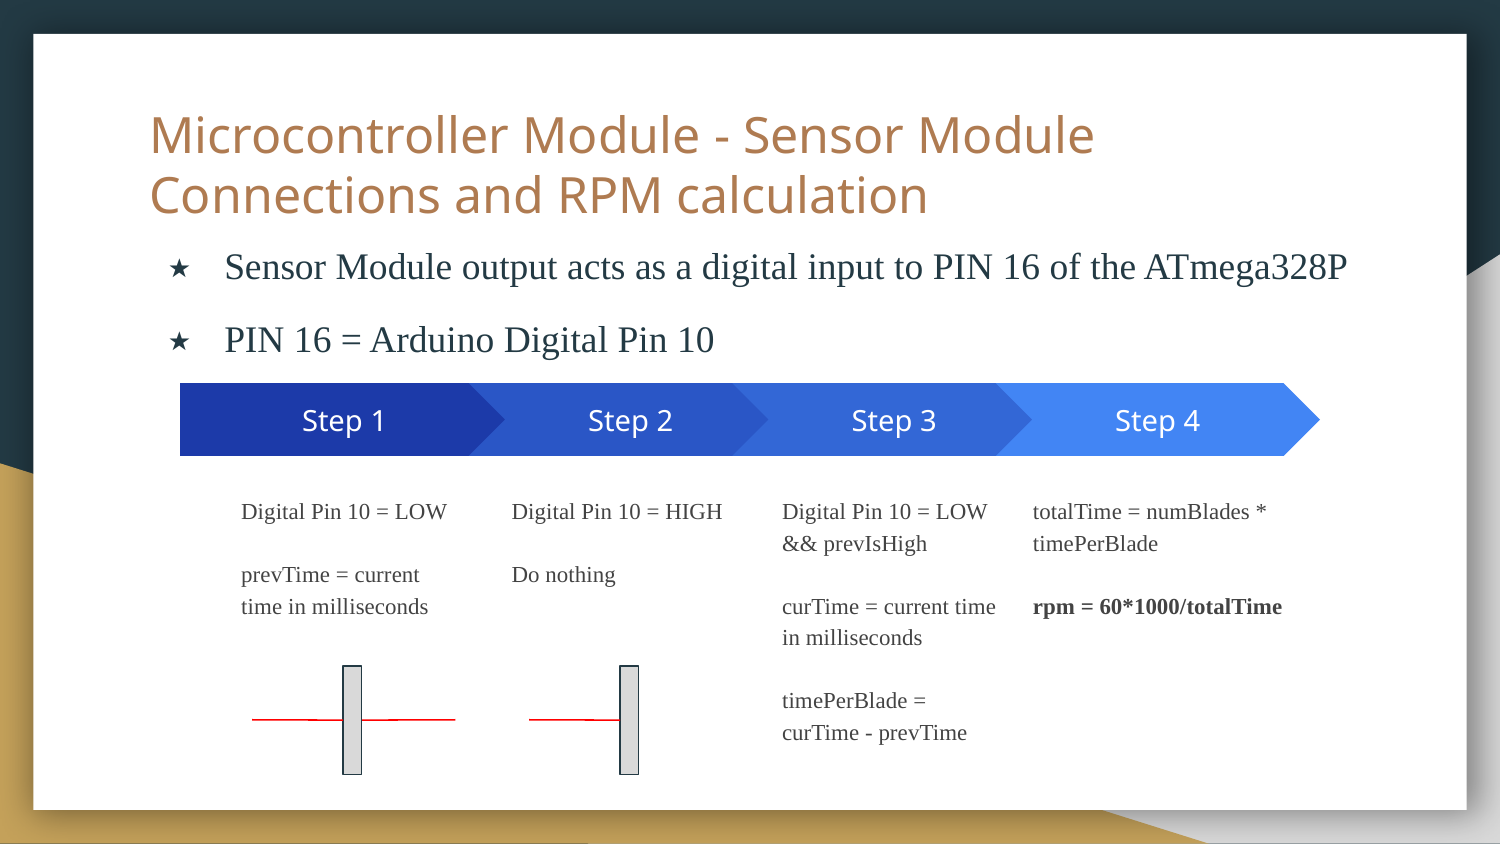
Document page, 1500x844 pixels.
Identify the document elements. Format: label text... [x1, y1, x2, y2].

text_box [251, 665, 456, 775]
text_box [468, 382, 730, 734]
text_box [732, 382, 994, 734]
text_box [995, 382, 1321, 734]
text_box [528, 665, 639, 775]
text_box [179, 382, 467, 734]
list Sensor Module output acts as a digital input to PIN 16 of the ATmega328P PIN 16 = Arduino Digital Pin 10 [134, 221, 1366, 373]
title Microcontroller Module - Sensor Module Connections and RPM calculation [134, 88, 1366, 221]
